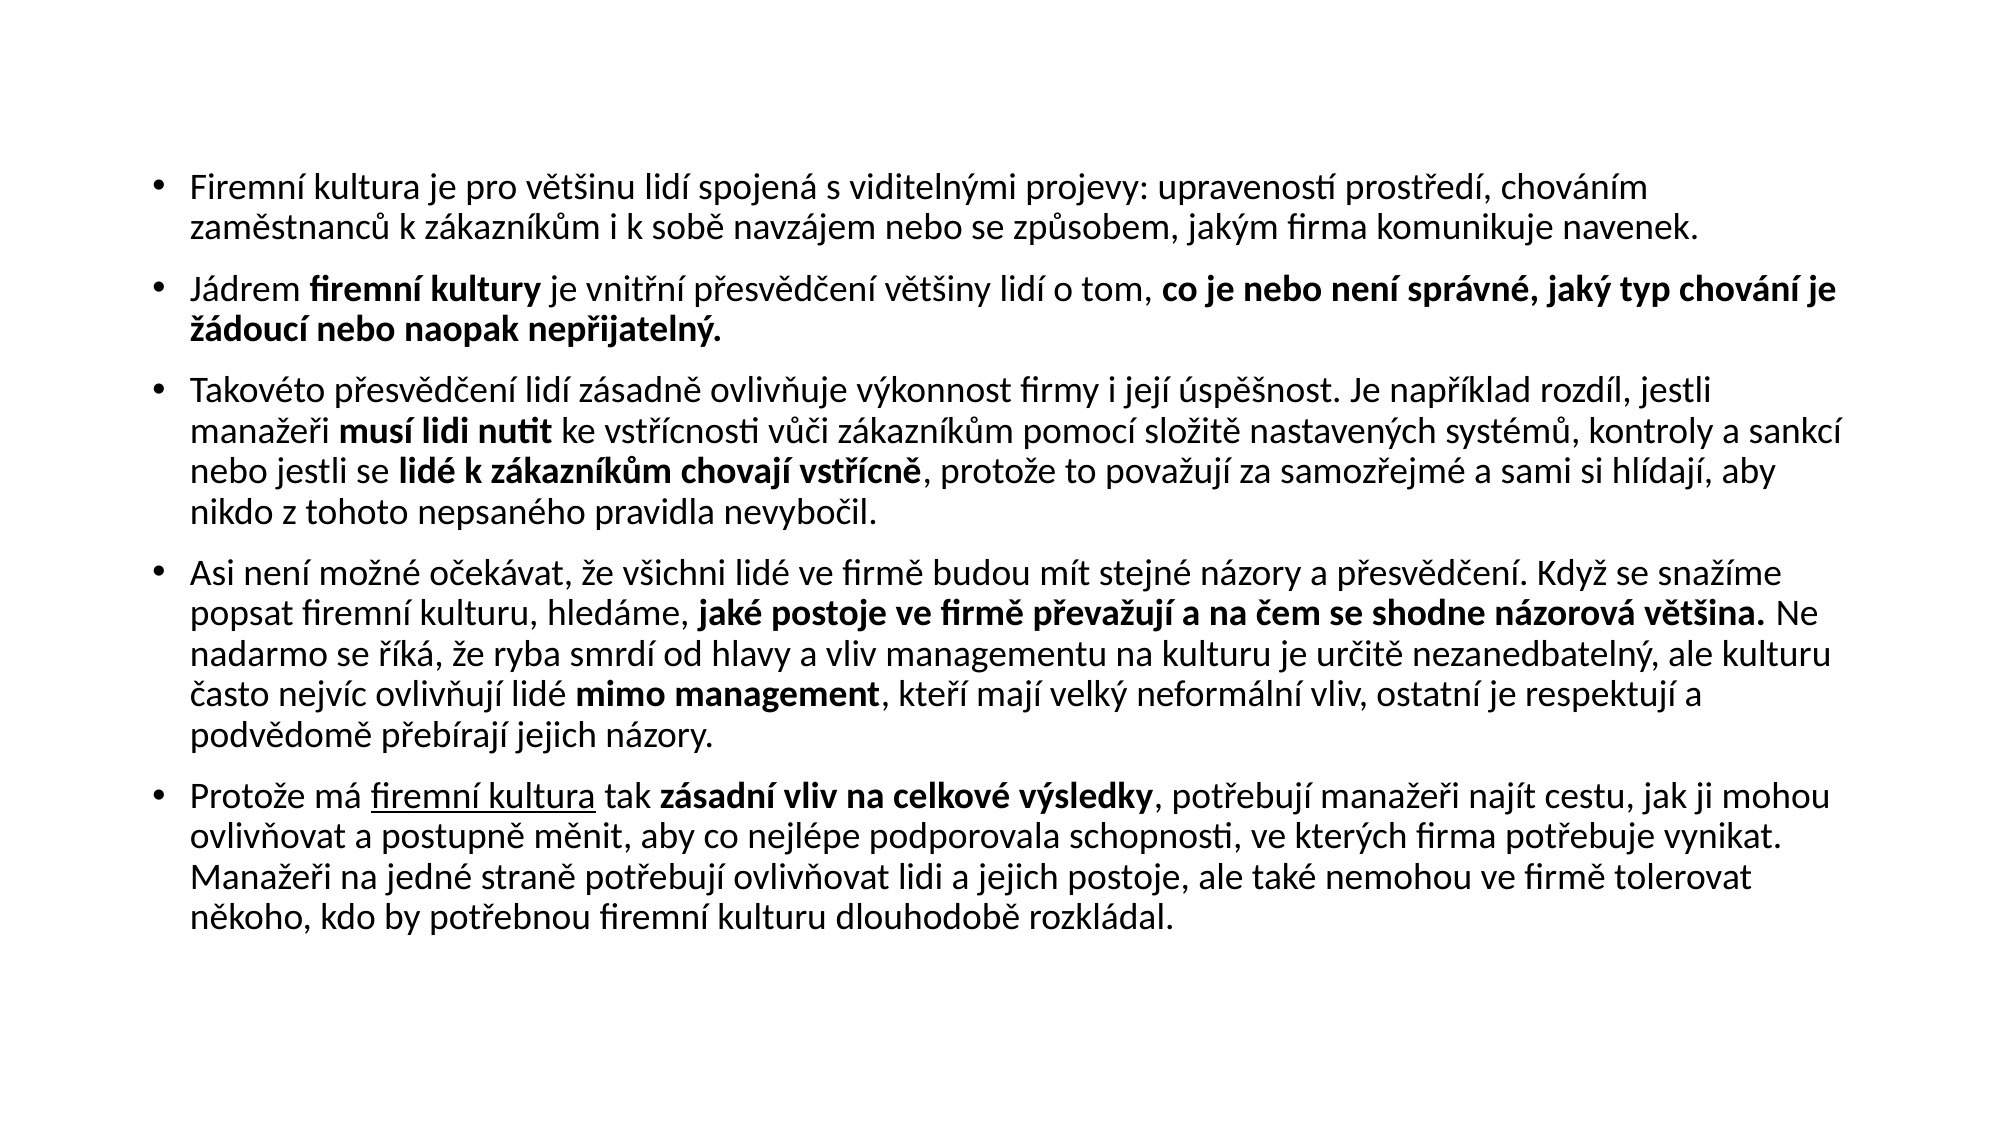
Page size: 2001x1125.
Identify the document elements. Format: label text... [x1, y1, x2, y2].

list Firemní kultura je pro většinu lidí spojená s viditelnými projevy: upraveností prostředí, chováním zaměstnanců k zákazníkům i k sobě navzájem nebo se způsobem, jakým firma komunikuje navenek. Jádrem firemní kultury je vnitřní přesvědčení většiny lidí o tom, co je nebo není správné, jaký typ chování je žádoucí nebo naopak nepřijatelný. Takovéto přesvědčení lidí zásadně ovlivňuje výkonnost firmy i její úspěšnost. Je například rozdíl, jestli manažeři musí lidi nutit ke vstřícnosti vůči zákazníkům pomocí složitě nastavených systémů, kontroly a sankcí nebo jestli se lidé k zákazníkům chovají vstřícně, protože to považují za samozřejmé a sami si hlídají, aby nikdo z tohoto nepsaného pravidla nevybočil. Asi není možné očekávat, že všichni lidé ve firmě budou mít stejné názory a přesvědčení. Když se snažíme popsat firemní kulturu, hledáme, jaké postoje ve firmě převažují a na čem se shodne názorová většina. Ne nadarmo se říká, že ryba smrdí od hlavy a vliv managementu na kulturu je určitě nezanedbatelný, ale kulturu často nejvíc ovlivňují lidé mimo management, kteří mají velký neformální vliv, ostatní je respektují a podvědomě přebírají jejich názory. Protože má firemní kultura tak zásadní vliv na celkové výsledky, potřebují manažeři najít cestu, jak ji mohou ovlivňovat a postupně měnit, aby co nejlépe podporovala schopnosti, ve kterých firma potřebuje vynikat. Manažeři na jedné straně potřebují ovlivňovat lidi a jejich postoje, ale také nemohou ve firmě tolerovat někoho, kdo by potřebnou firemní kulturu dlouhodobě rozkládal. [137, 159, 1863, 1014]
